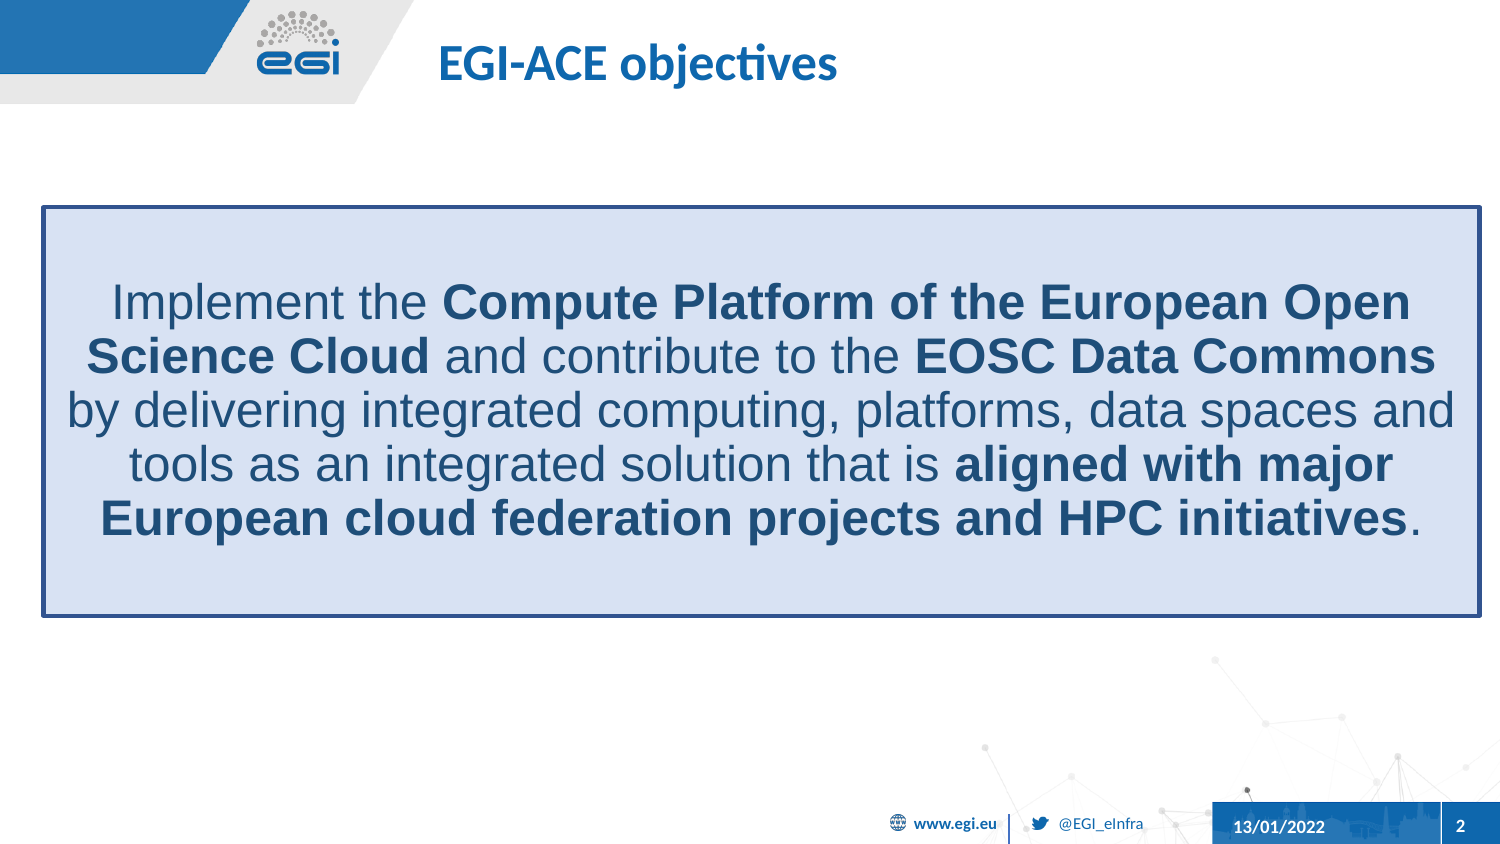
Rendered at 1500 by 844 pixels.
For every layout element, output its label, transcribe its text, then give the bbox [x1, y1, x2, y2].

title EGI-ACE objectives [423, 27, 1199, 84]
picture [0, 0, 1500, 844]
list Implement the Compute Platform of the European Open Science Cloud and contribute to the EOSC Data Commons by delivering integrated computing, platforms, data spaces and tools as an integrated solution that is aligned with major European cloud federation projects and HPC initiatives. [43, 207, 1480, 616]
